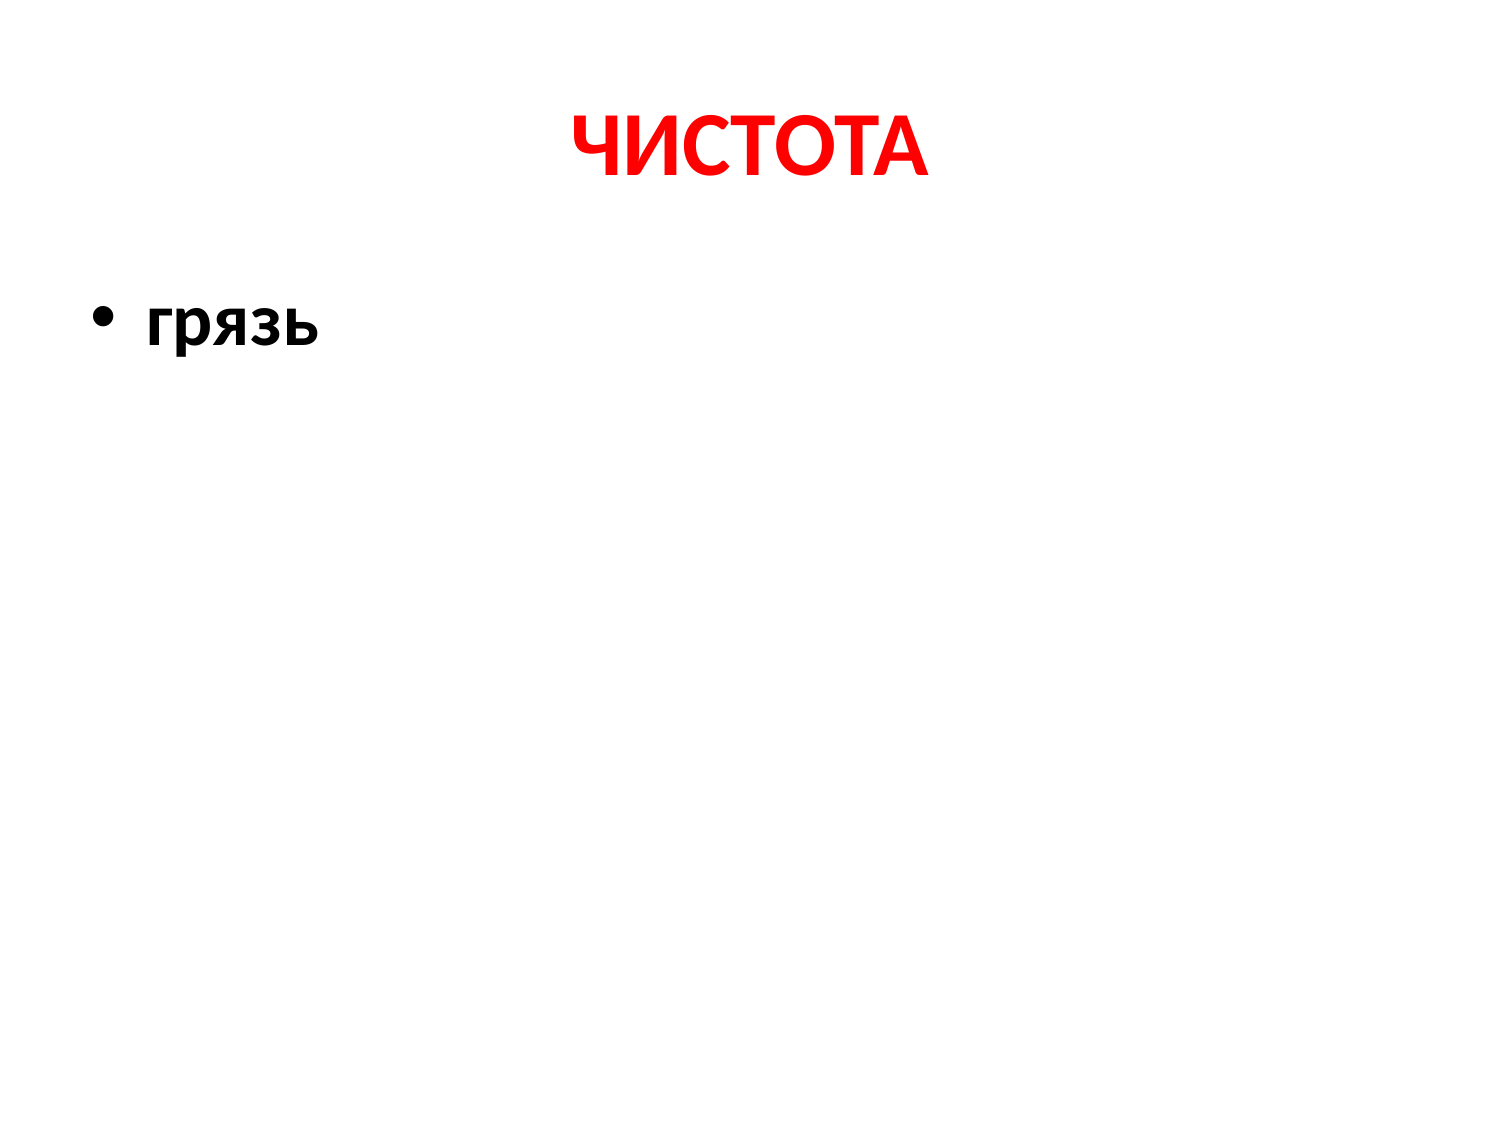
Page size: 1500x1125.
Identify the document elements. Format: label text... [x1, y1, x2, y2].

title ЧИСТОТА [75, 45, 1425, 233]
list грязь [75, 262, 738, 1005]
